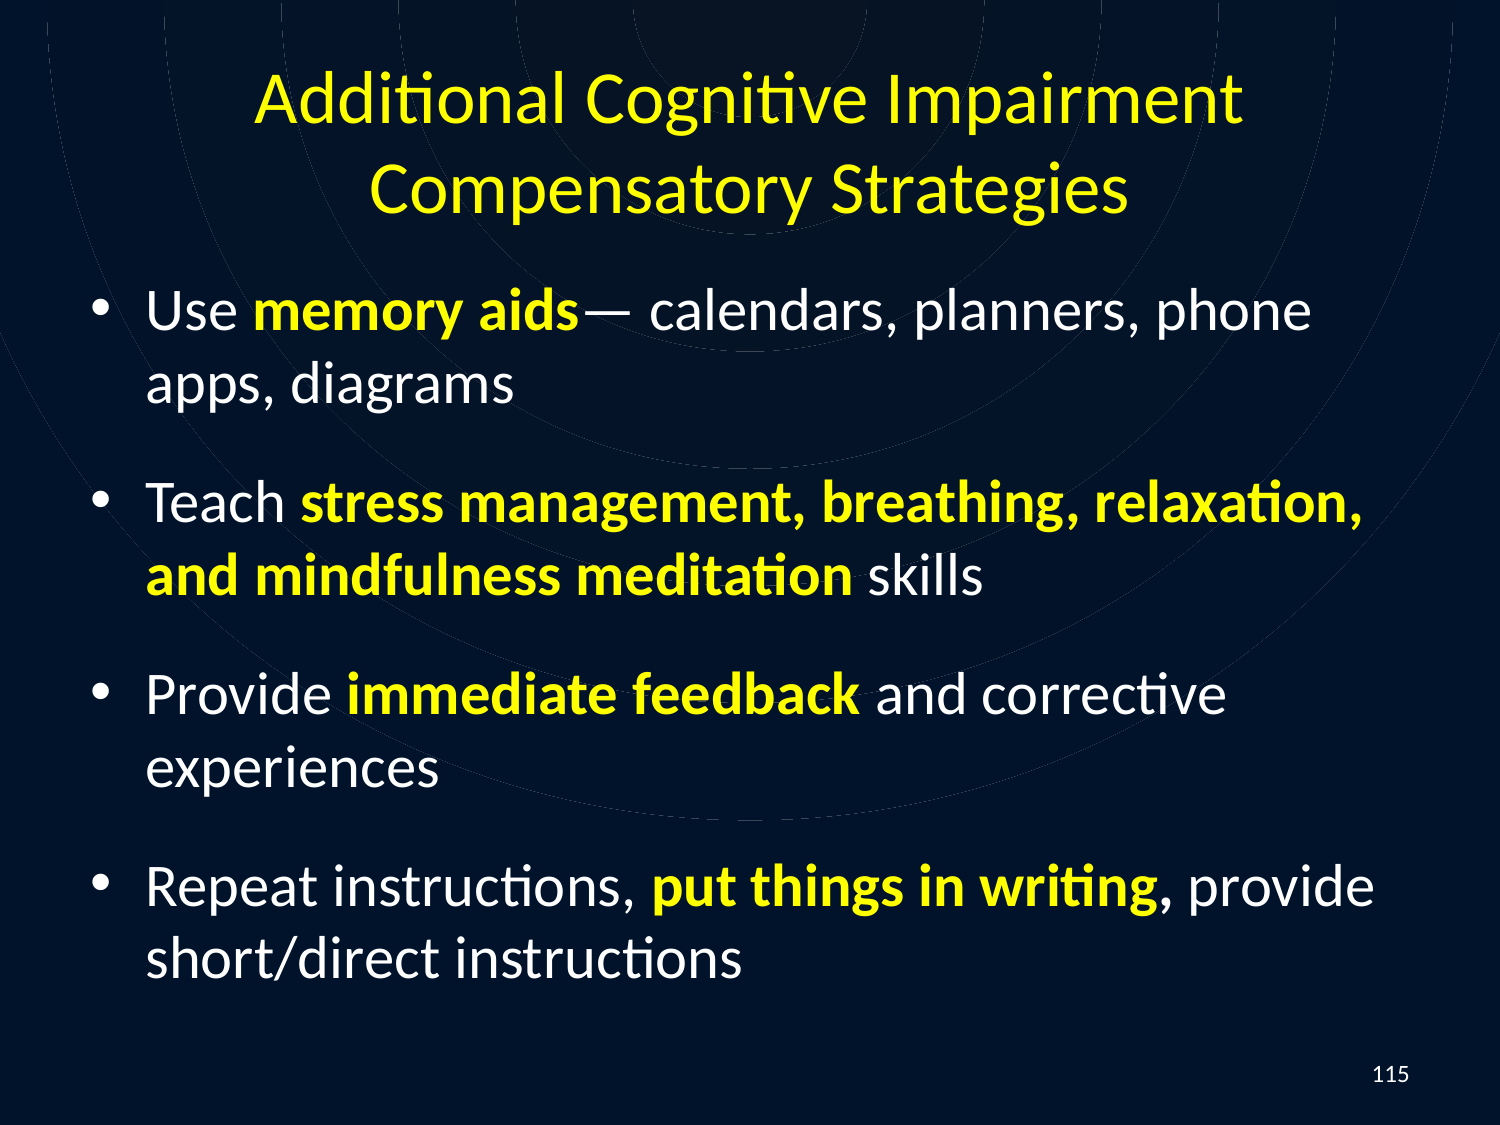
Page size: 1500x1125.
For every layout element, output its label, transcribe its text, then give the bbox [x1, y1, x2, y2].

title Additional Cognitive Impairment Compensatory Strategies [75, 45, 1425, 233]
list Use memory aids— calendars, planners, phone apps, diagrams Teach stress management, breathing, relaxation, and mindfulness meditation skills Provide immediate feedback and corrective experiences Repeat instructions, put things in writing, provide short/direct instructions [75, 262, 1425, 1005]
slide_number 115 [1074, 1042, 1425, 1103]
